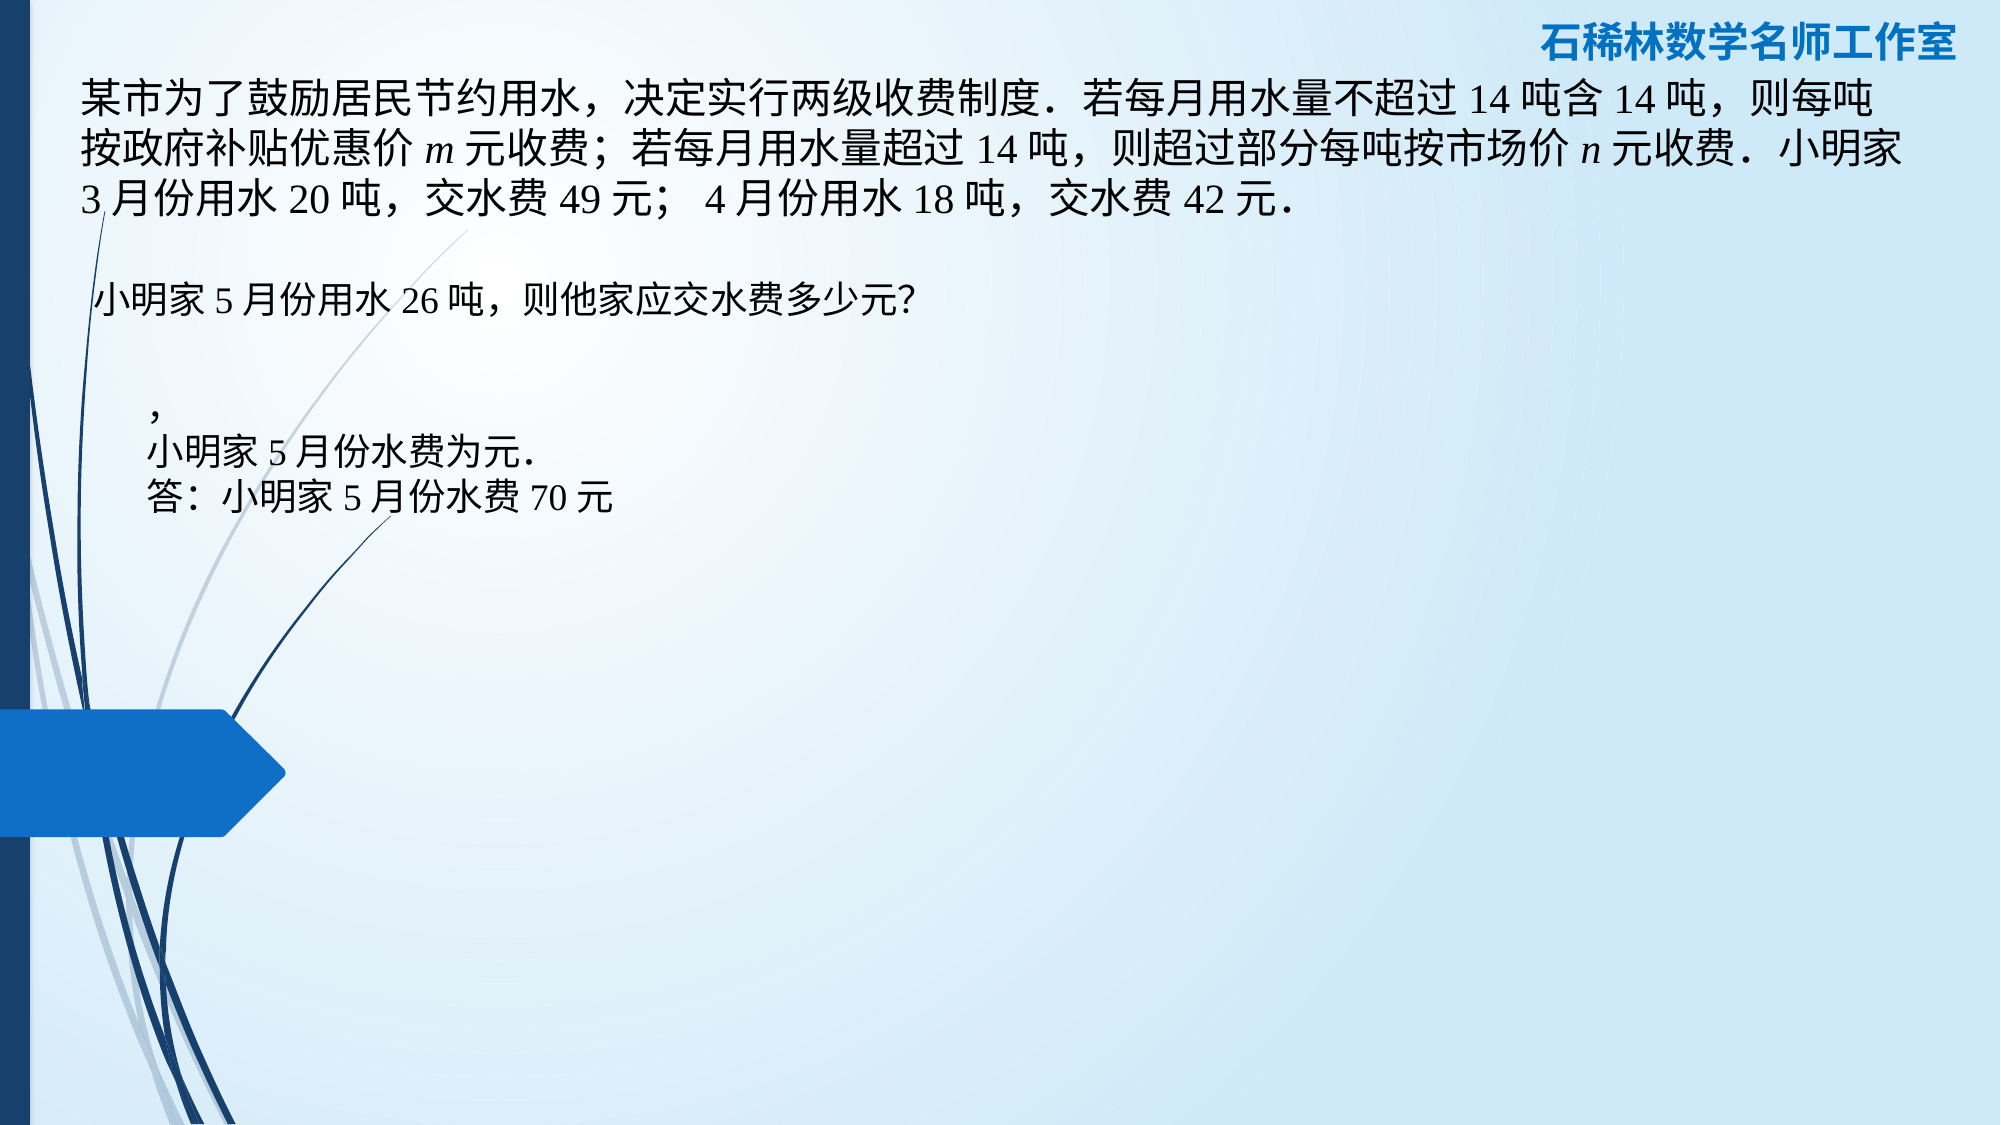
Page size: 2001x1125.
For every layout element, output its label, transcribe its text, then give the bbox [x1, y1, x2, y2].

text_box 石稀林数学名师工作室 [1498, 8, 2000, 74]
